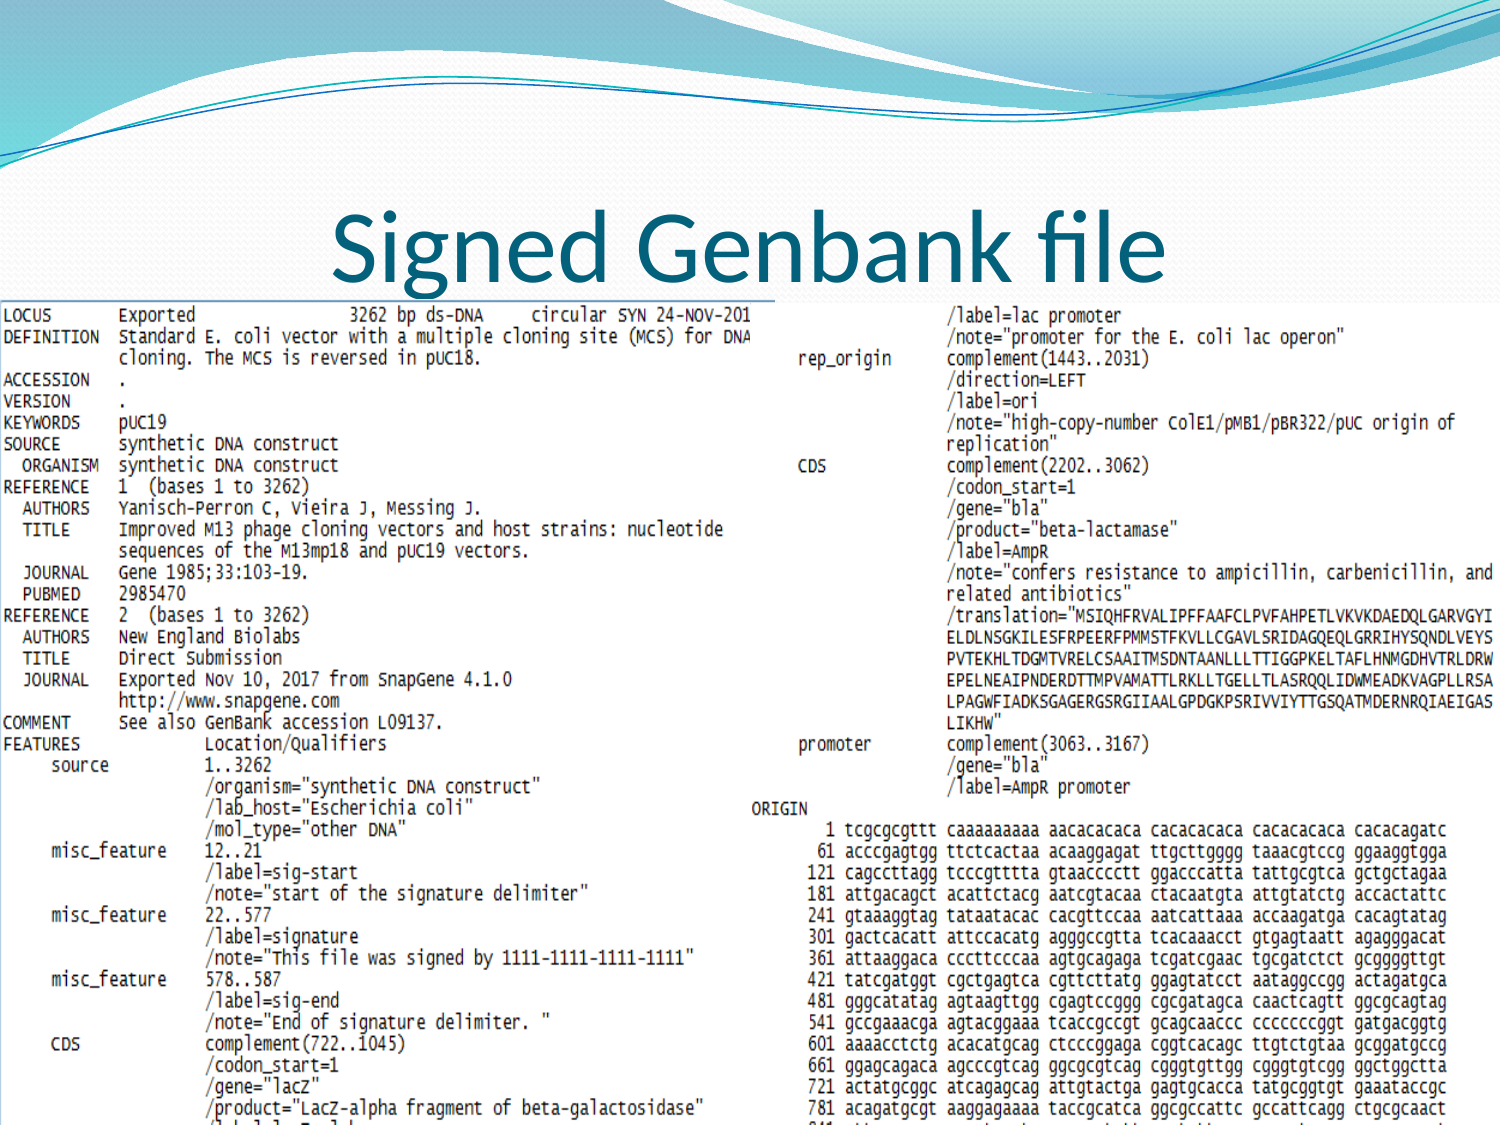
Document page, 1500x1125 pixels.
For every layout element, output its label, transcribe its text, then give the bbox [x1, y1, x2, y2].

picture [0, 299, 1500, 1125]
title Signed Genbank file [75, 115, 1425, 302]
